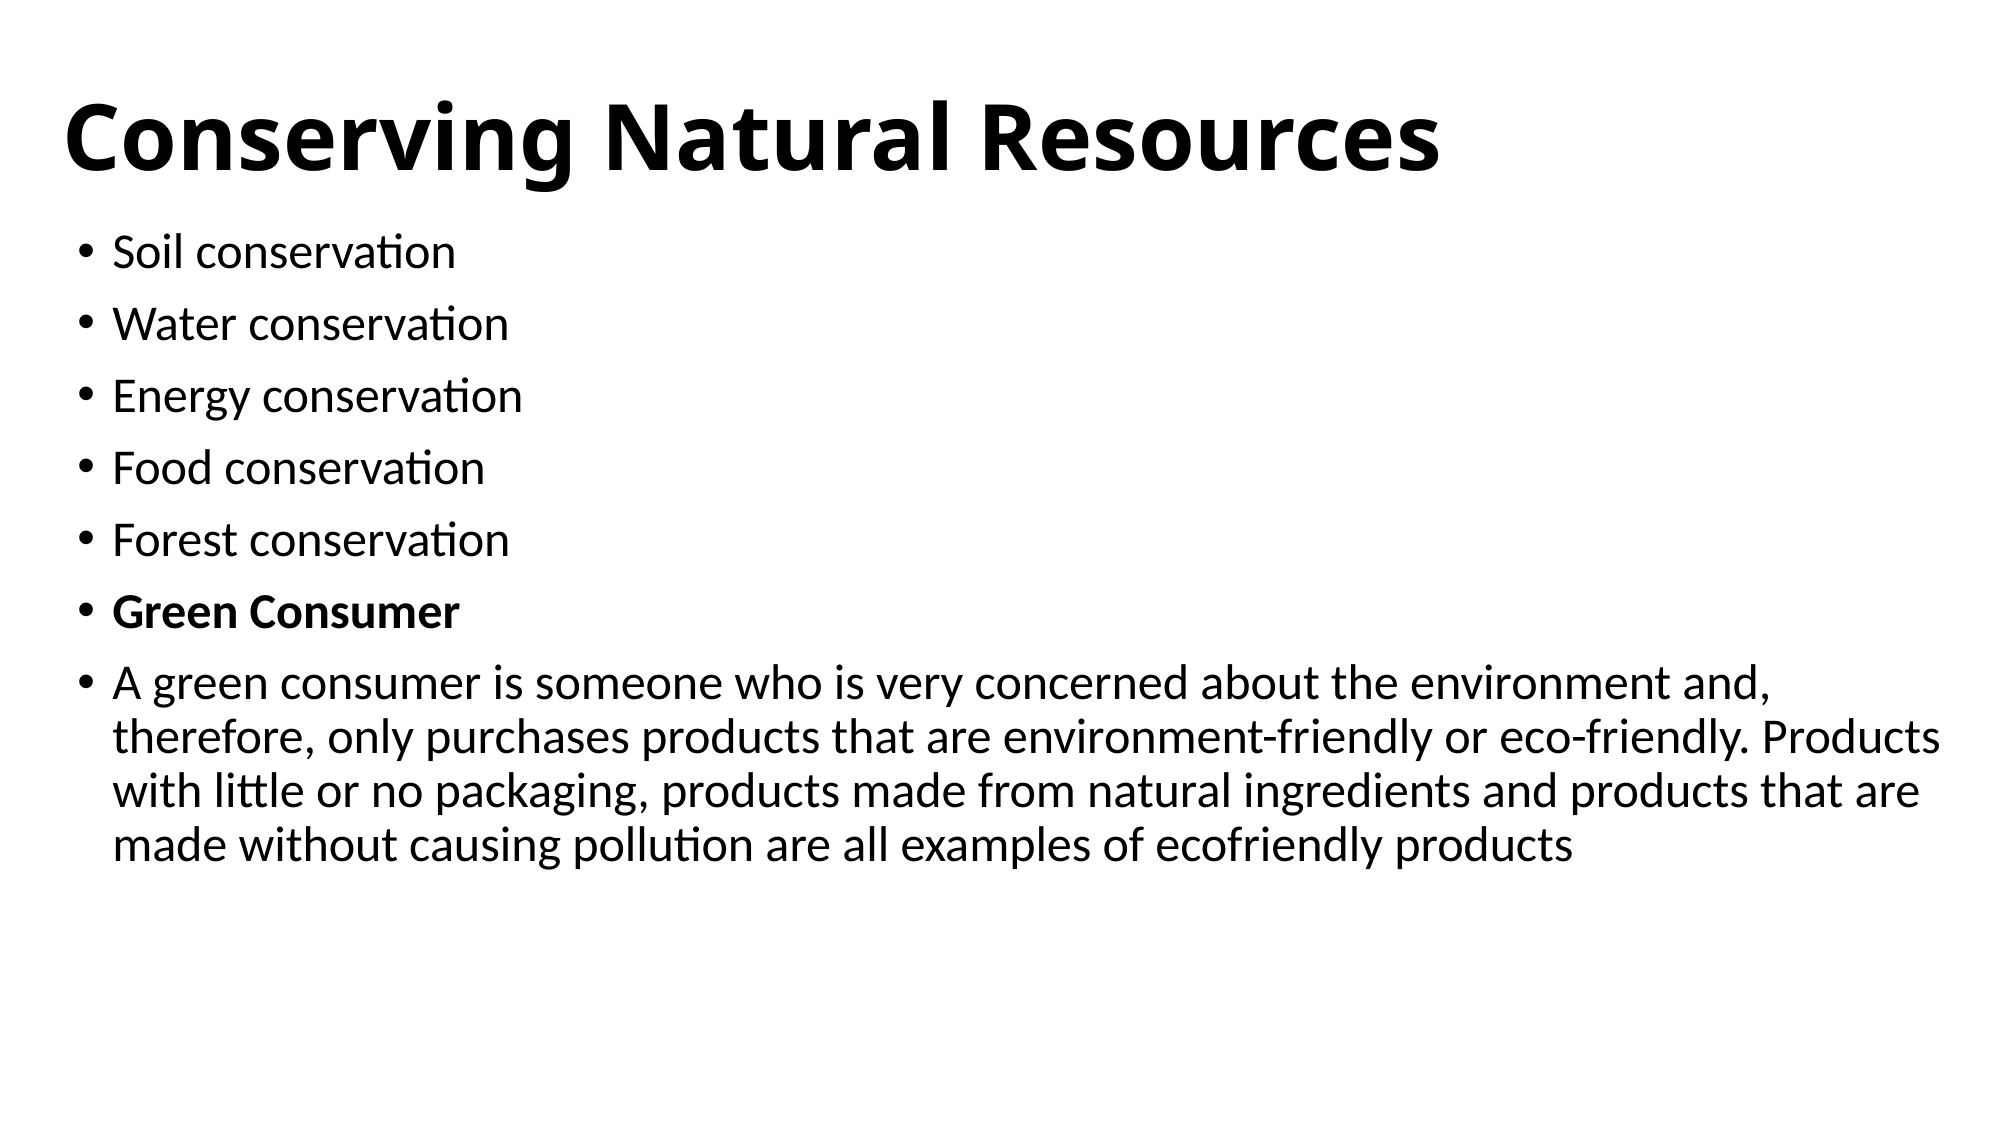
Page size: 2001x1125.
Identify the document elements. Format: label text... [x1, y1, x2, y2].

list Soil conservation Water conservation Energy conservation Food conservation Forest conservation Green Consumer A green consumer is someone who is very concerned about the environment and, therefore, only purchases products that are environment-friendly or eco-friendly. Products with little or no packaging, products made from natural ingredients and products that are made without causing pollution are all examples of ecofriendly products [62, 218, 1965, 932]
title Conserving Natural Resources [47, 32, 1773, 250]
